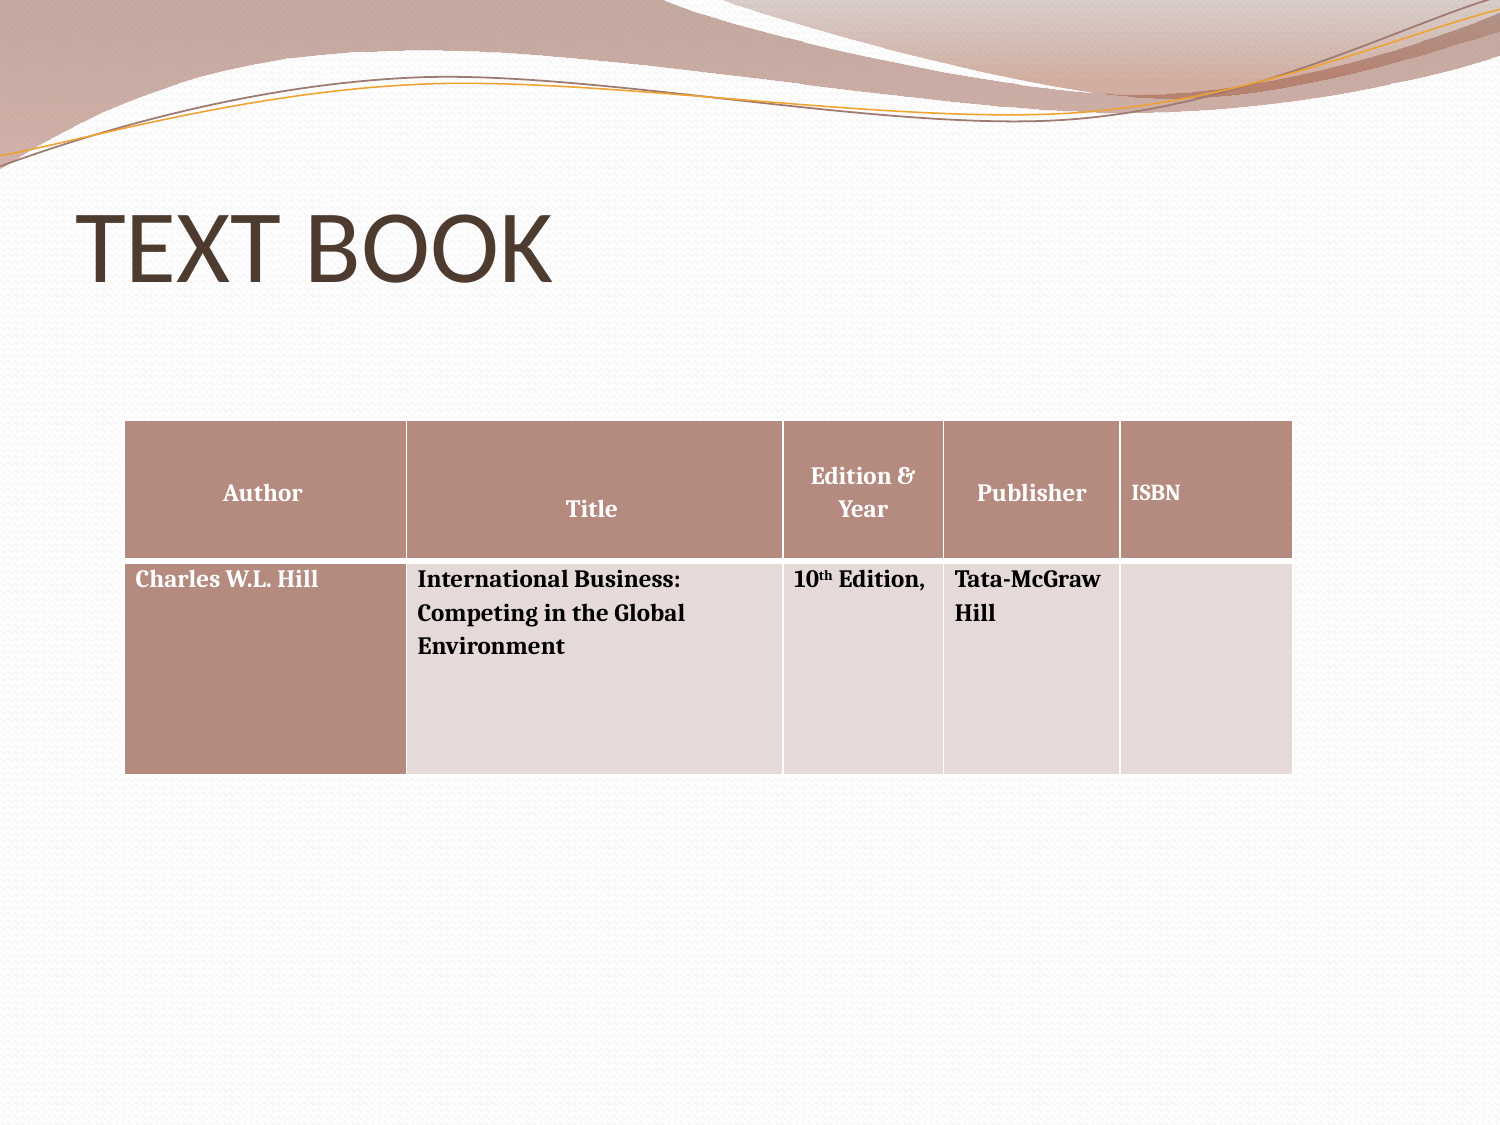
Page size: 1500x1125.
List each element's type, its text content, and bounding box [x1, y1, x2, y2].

table_header Publisher [944, 421, 1119, 558]
table_cell Tata-McGraw Hill [944, 564, 1119, 774]
table_header Author [125, 421, 406, 558]
table_cell Charles W.L. Hill [125, 564, 406, 774]
table_header Title [407, 421, 782, 558]
table_header Edition & Year [784, 421, 943, 558]
title TEXT BOOK [75, 115, 1425, 303]
table_cell International Business: Competing in the Global Environment [407, 564, 782, 774]
table_cell [1121, 564, 1292, 774]
table_cell 10th Edition, [784, 564, 943, 774]
table_header ISBN [1121, 421, 1292, 558]
